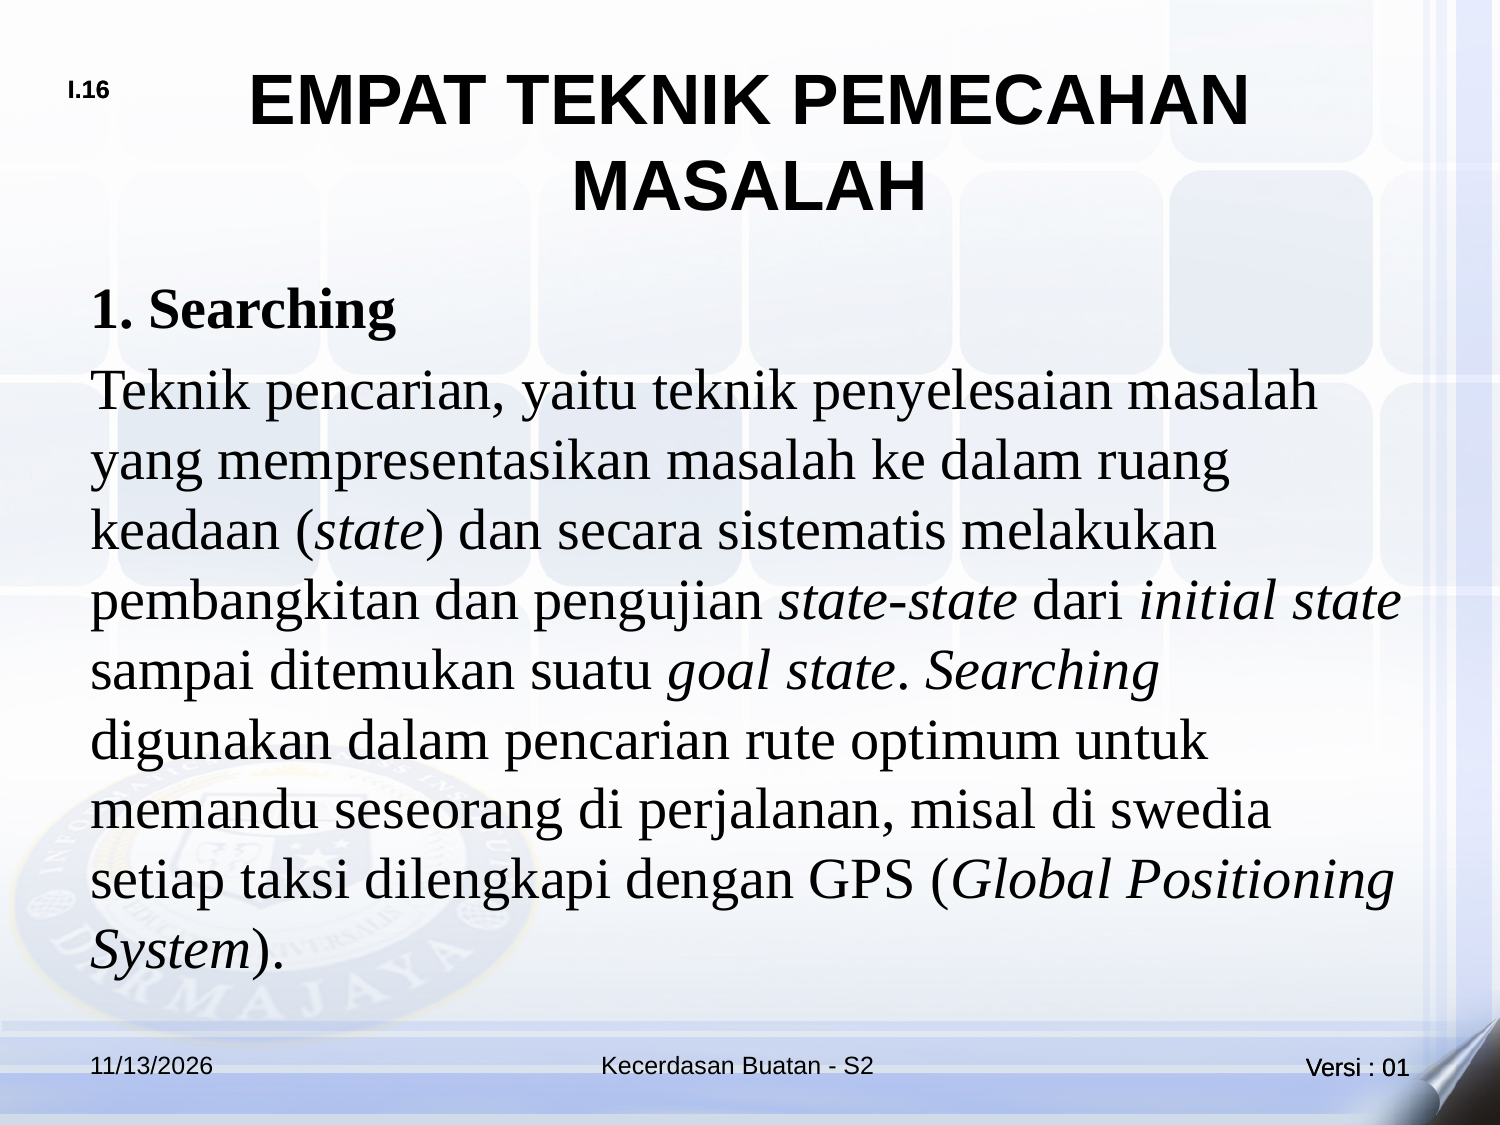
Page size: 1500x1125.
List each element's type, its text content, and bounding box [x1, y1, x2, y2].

picture [0, 0, 1500, 1125]
footer Kecerdasan Buatan - S2 [454, 1042, 1022, 1103]
title EMPAT TEKNIK PEMECAHAN MASALAH [75, 45, 1425, 233]
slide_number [75, 1042, 425, 1103]
list 1. Searching Teknik pencarian, yaitu teknik penyelesaian masalah yang mempresentasikan masalah ke dalam ruang keadaan (state) dan secara sistematis melakukan pembangkitan dan pengujian state-state dari initial state sampai ditemukan suatu goal state. Searching digunakan dalam pencarian rute optimum untuk memandu seseorang di perjalanan, misal di swedia setiap taksi dilengkapi dengan GPS (Global Positioning System). [75, 262, 1425, 1005]
